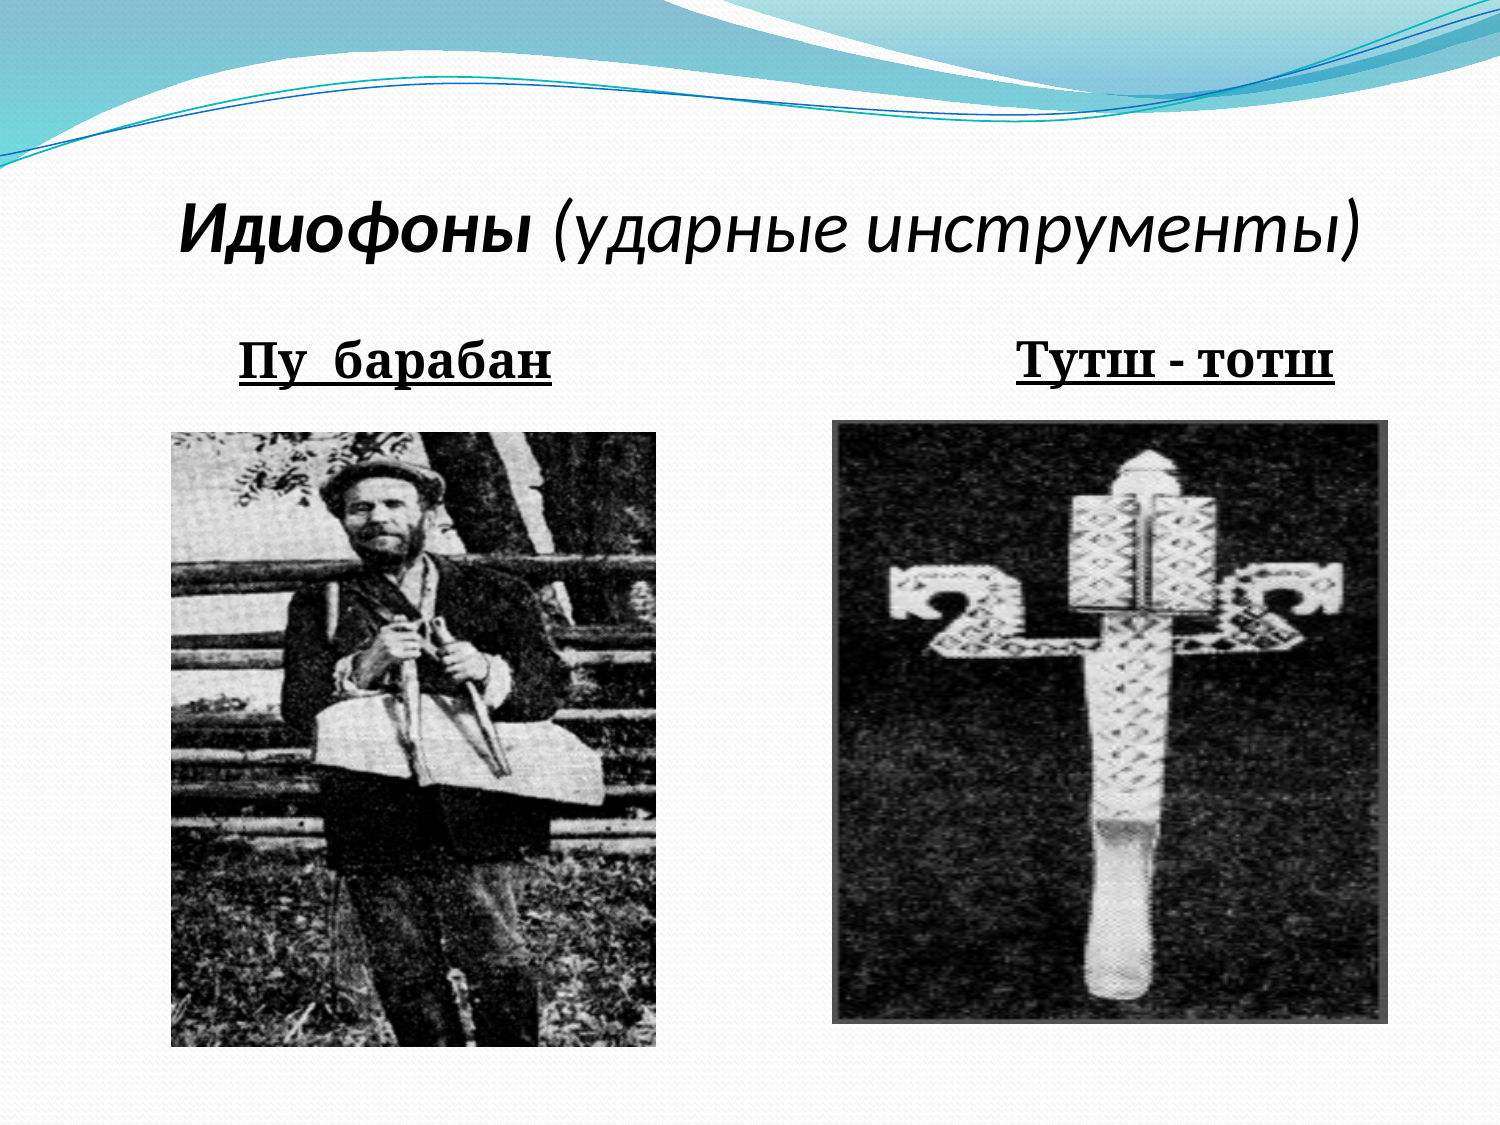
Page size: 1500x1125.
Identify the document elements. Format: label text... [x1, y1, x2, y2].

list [832, 420, 1389, 1024]
title Идиофоны (ударные инструменты) [75, 115, 1425, 268]
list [170, 432, 656, 1048]
list Пу барабан [75, 304, 738, 413]
list Тутш - тотш [761, 305, 1425, 409]
